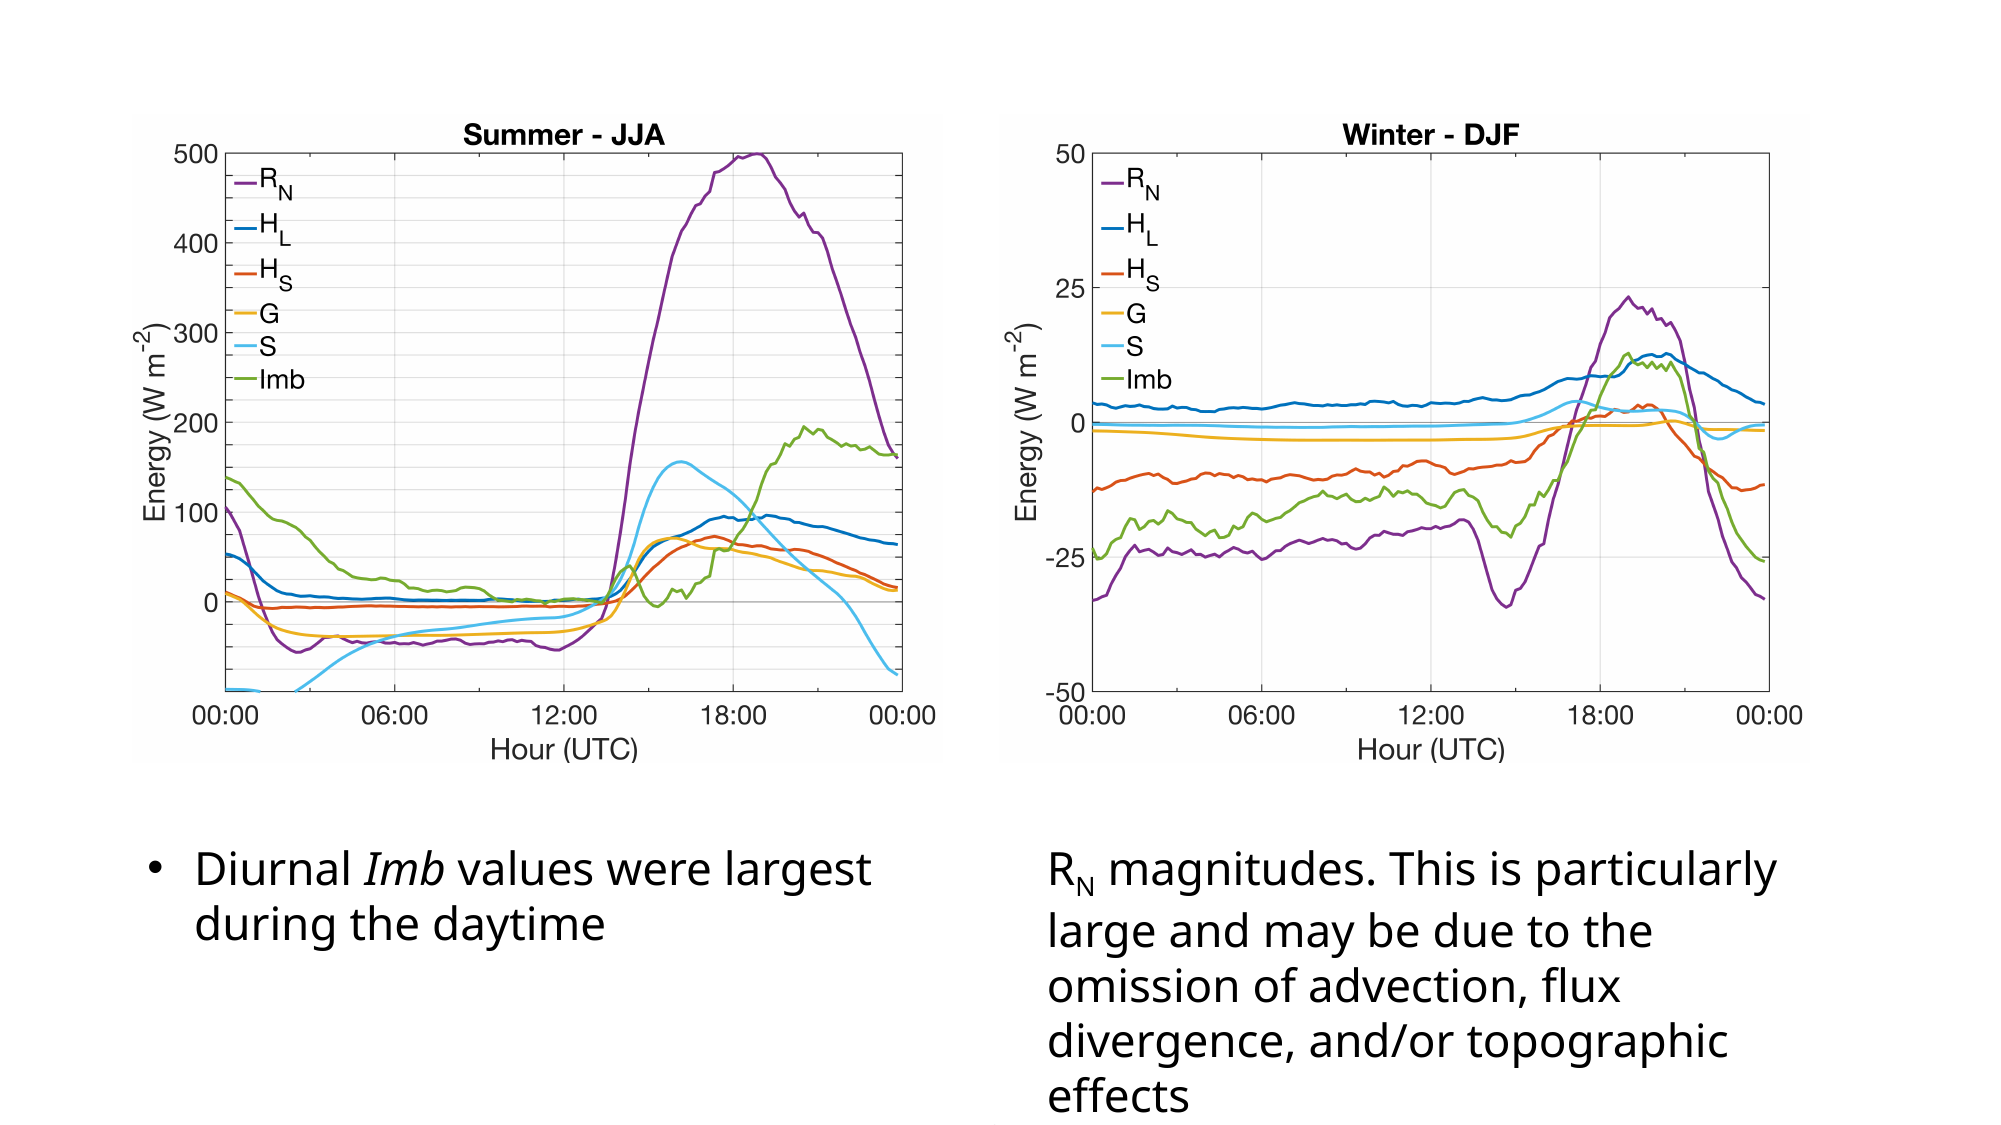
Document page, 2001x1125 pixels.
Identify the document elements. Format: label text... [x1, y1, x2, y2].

text_box Diurnal Imb values were largest during the daytime Imb magnitudes were roughly 40% of RN magnitudes. This is particularly large and may be due to the omission of advection, flux divergence, and/or topographic effects [132, 832, 1868, 1125]
picture [999, 114, 1811, 763]
picture [132, 114, 943, 763]
